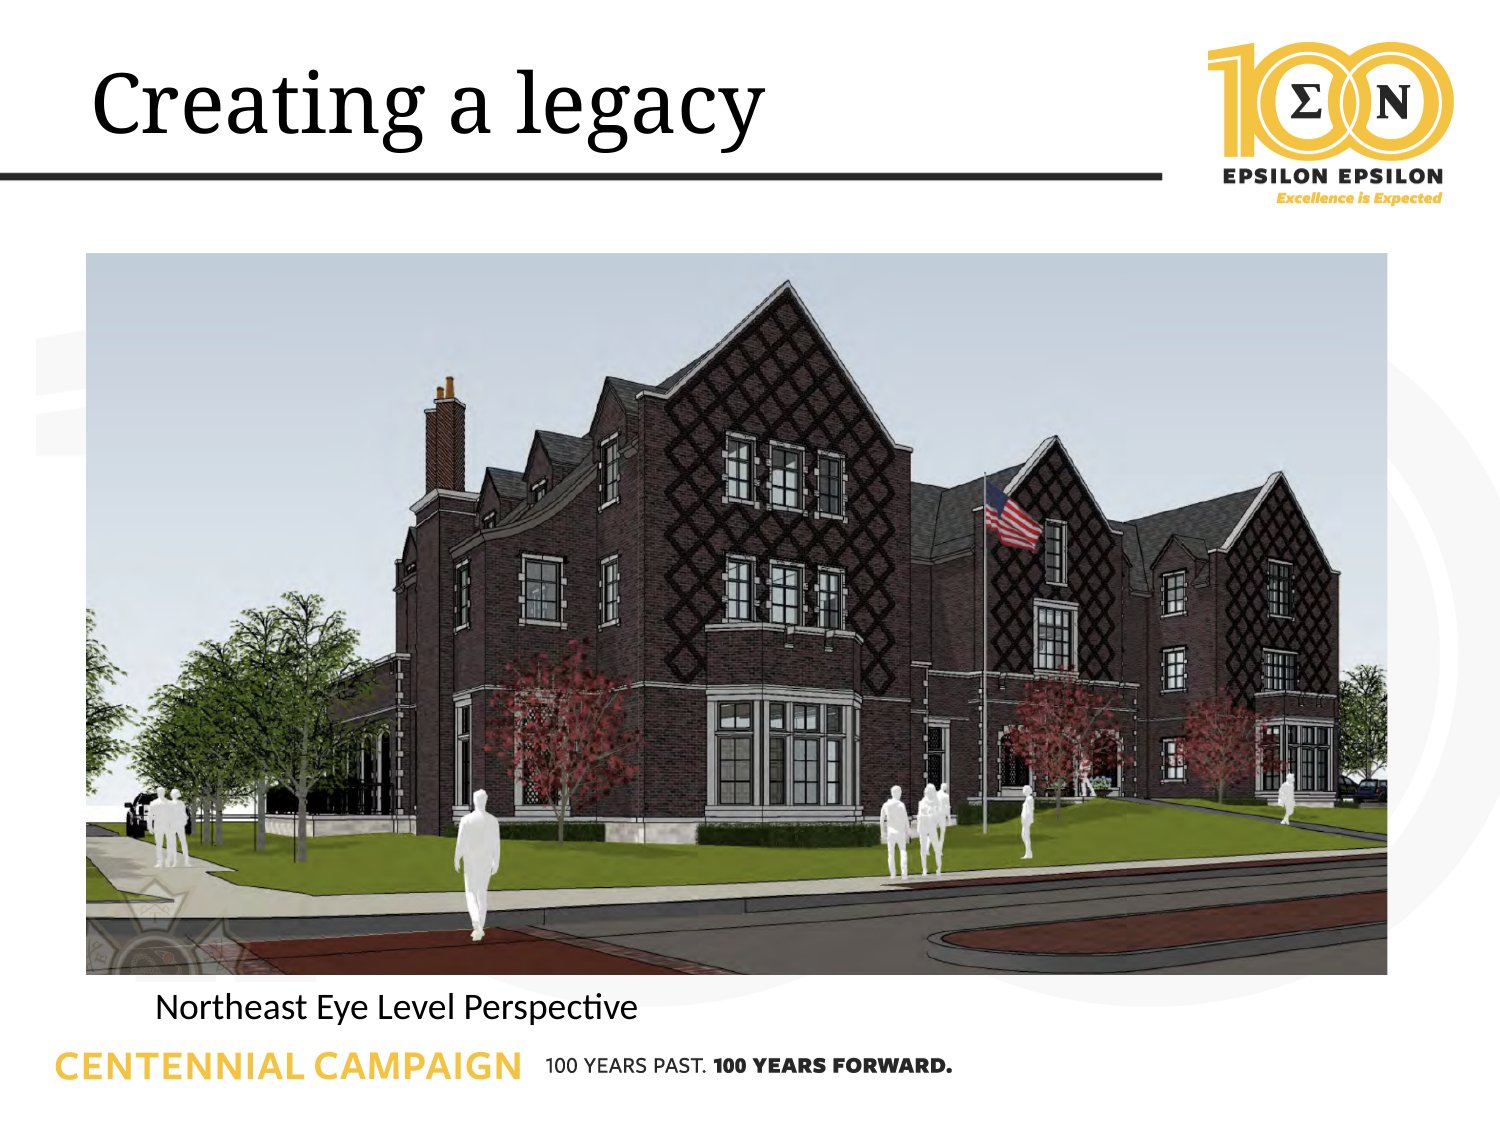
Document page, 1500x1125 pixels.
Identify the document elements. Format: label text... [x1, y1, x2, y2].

text_box Northeast Eye Level Perspective [140, 984, 654, 1035]
title Creating a legacy [75, 24, 1188, 175]
picture [0, 0, 1500, 1125]
